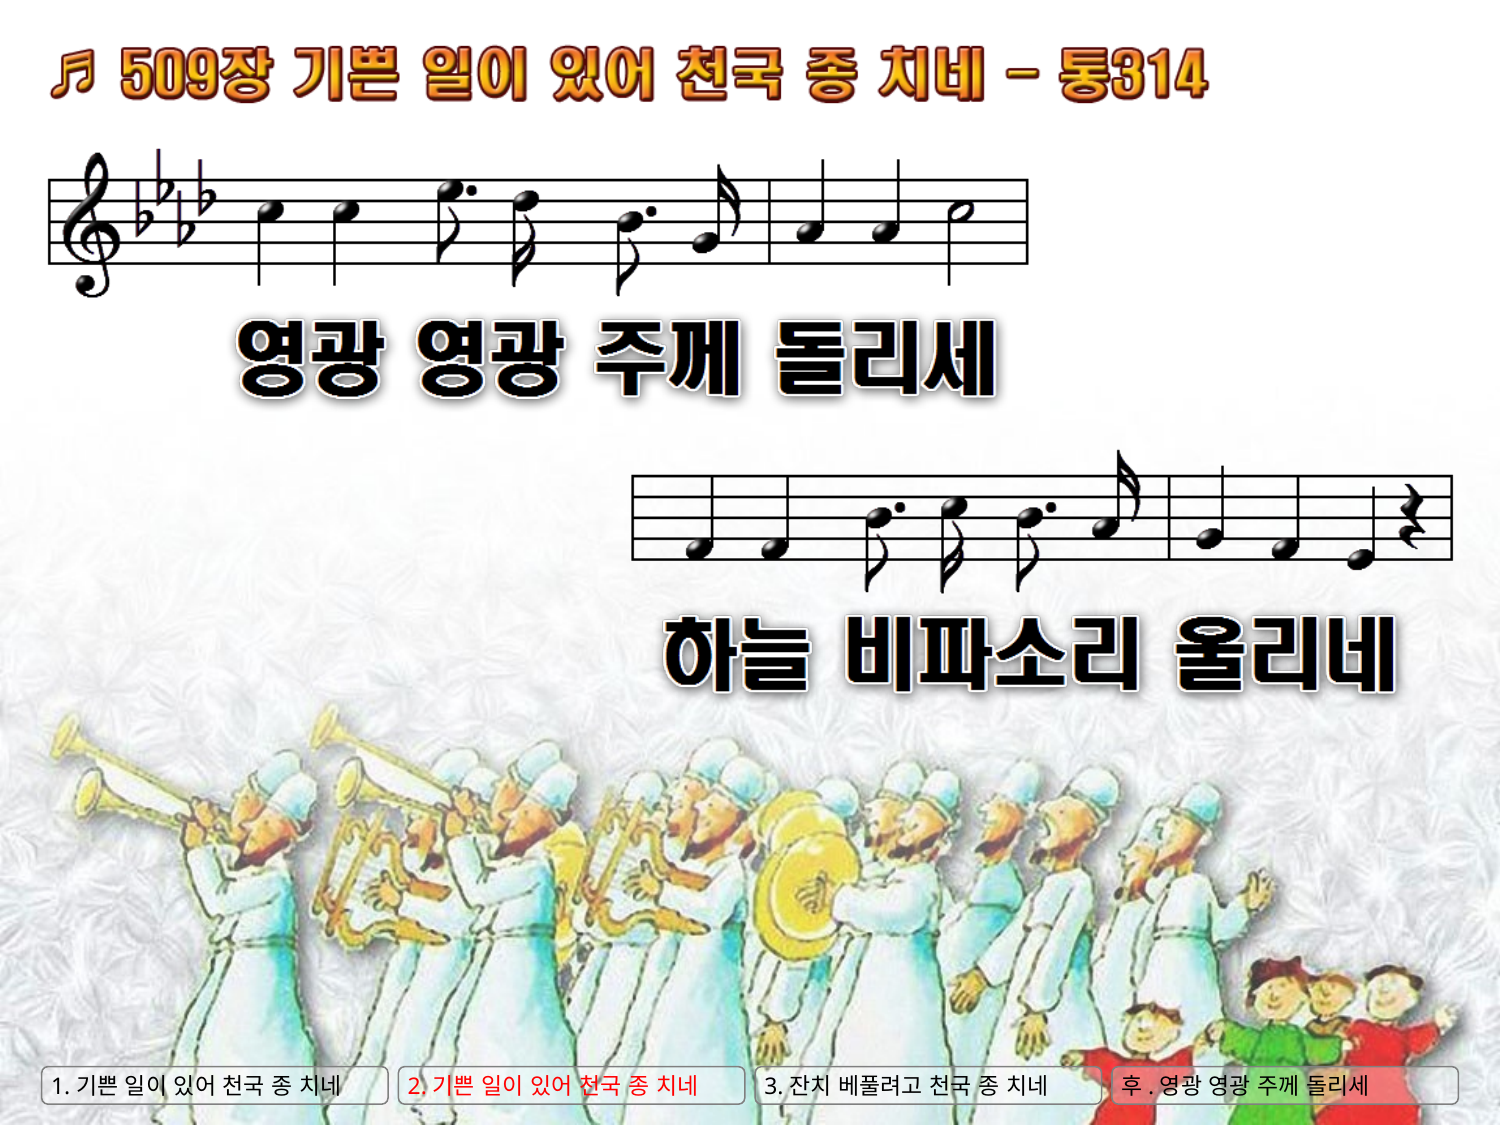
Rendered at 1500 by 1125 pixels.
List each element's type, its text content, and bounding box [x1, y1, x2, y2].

text_box 1.기쁜 일이 있어 천국 종 치네 [41, 1066, 389, 1105]
text_box 3.잔치 베풀려고 천국 종 치네 [755, 1066, 1102, 1105]
text_box 후.영광 영광 주께 돌리세 [1111, 1066, 1459, 1105]
text_box 2.기쁜 일이 있어 천국 종 치네 [398, 1066, 745, 1105]
picture [0, 0, 1500, 1125]
